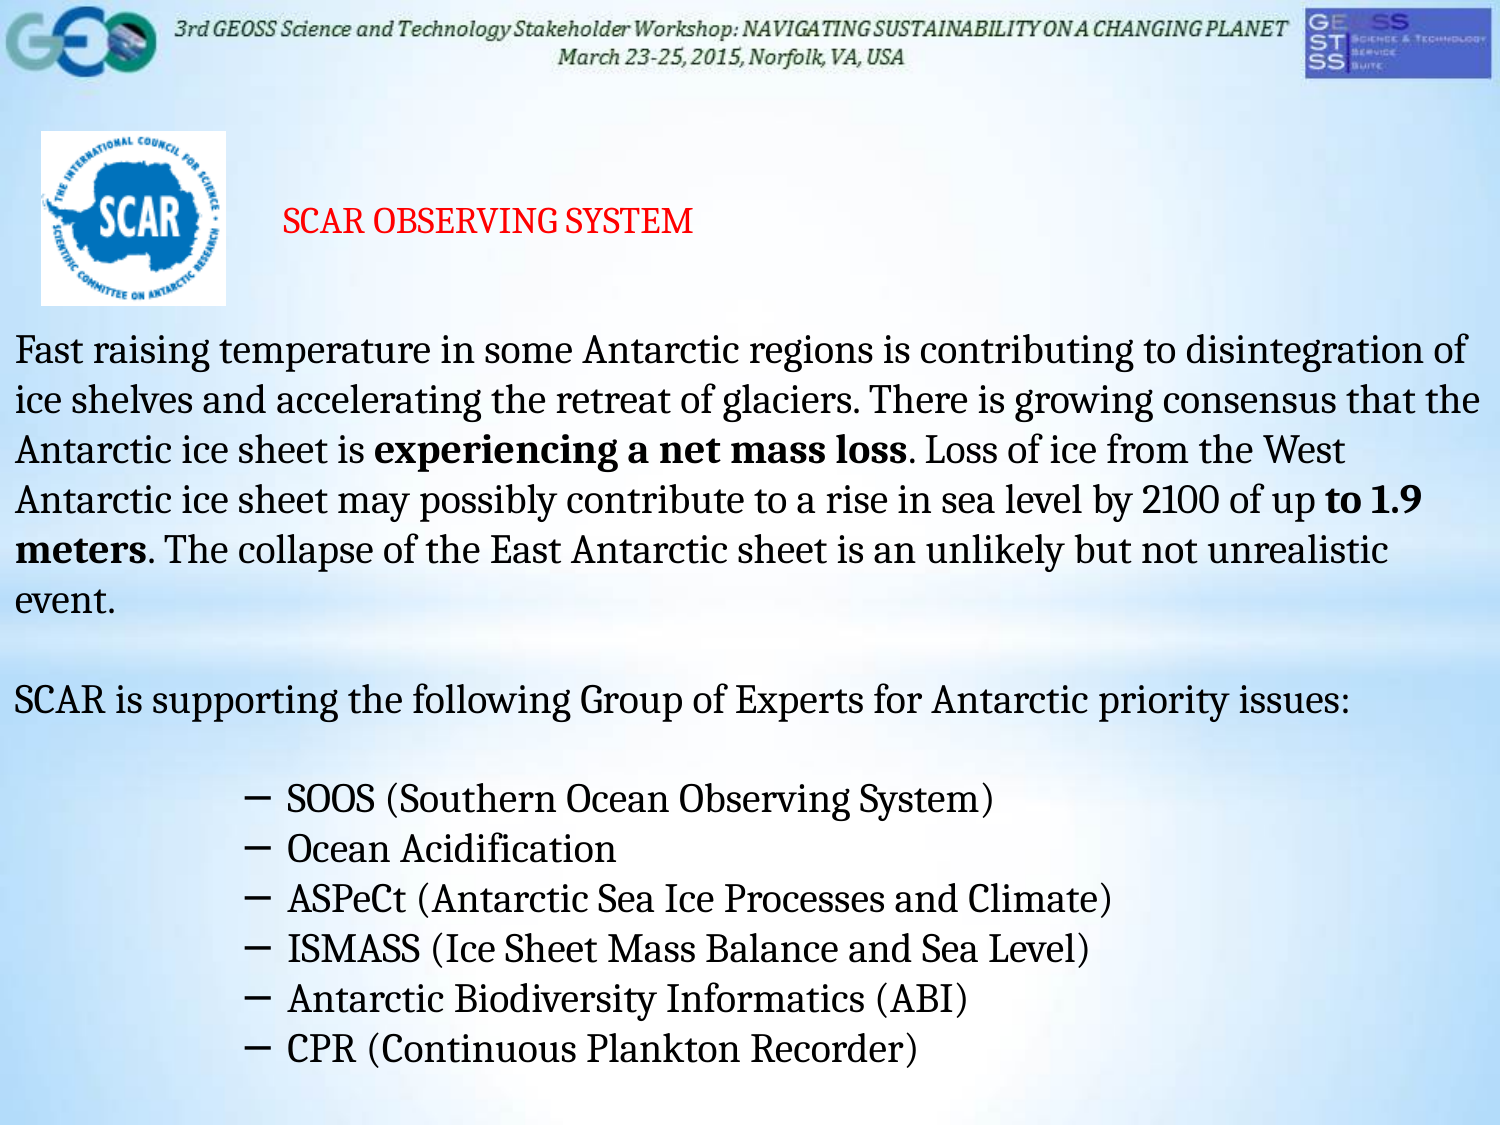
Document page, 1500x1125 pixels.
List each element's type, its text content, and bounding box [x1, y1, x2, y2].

text_box SOOS (Southern Ocean Observing System) Ocean Acidification ASPeCt (Antarctic Sea Ice Processes and Climate) ISMASS (Ice Sheet Mass Balance and Sea Level) Antarctic Biodiversity Informatics (ABI) CPR (Continuous Plankton Recorder) [225, 763, 1500, 1079]
text_box Fast raising temperature in some Antarctic regions is contributing to disintegration of ice shelves and accelerating the retreat of glaciers. There is growing consensus that the Antarctic ice sheet is experiencing a net mass loss. Loss of ice from the West Antarctic ice sheet may possibly contribute to a rise in sea level by 2100 of up to 1.9 meters. The collapse of the East Antarctic sheet is an unlikely but not unrealistic event. SCAR is supporting the following Group of Experts for Antarctic priority issues: [0, 314, 1500, 730]
picture [0, 0, 1500, 314]
text_box SCAR OBSERVING SYSTEM [268, 188, 739, 248]
picture [0, 730, 1500, 1125]
